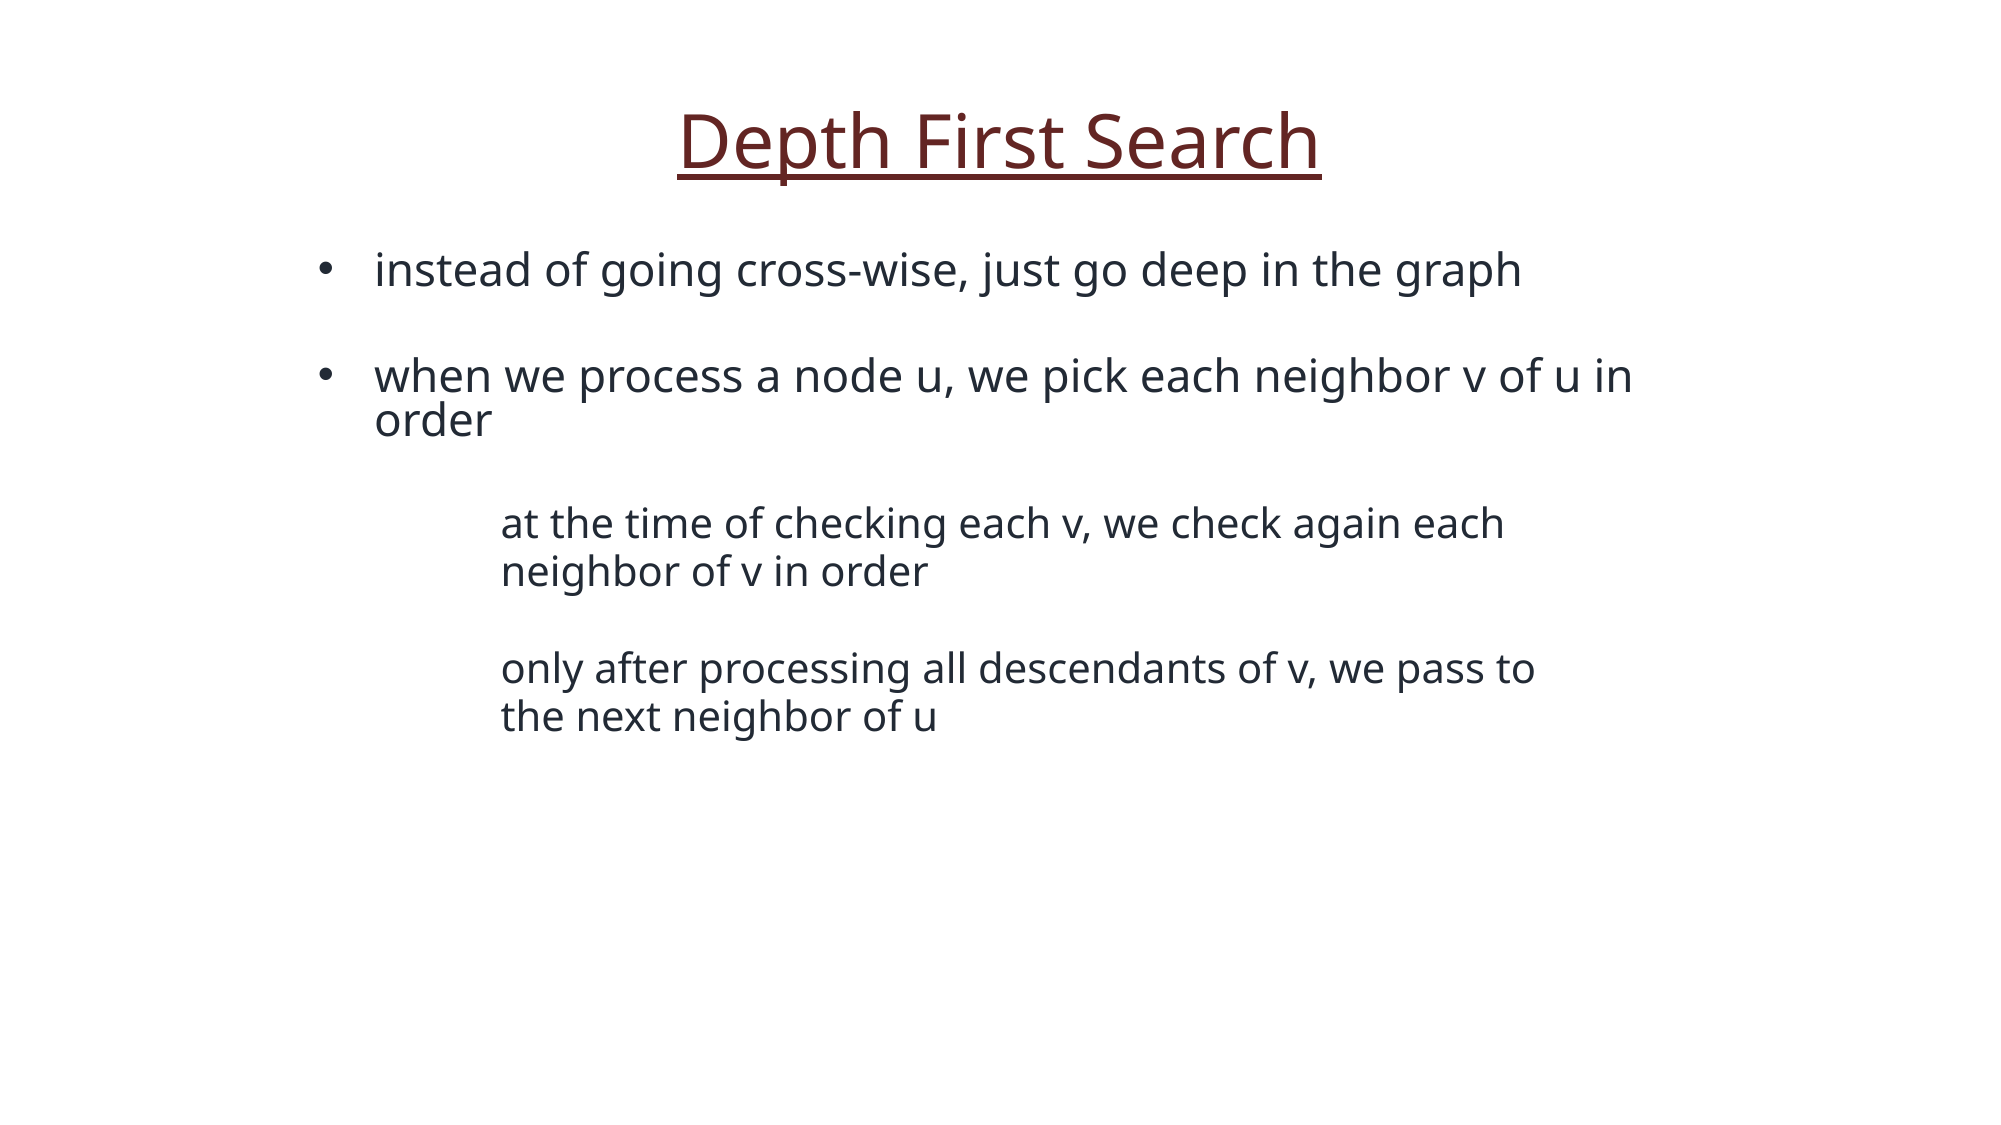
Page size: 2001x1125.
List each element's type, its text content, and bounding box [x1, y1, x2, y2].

text_box Depth First Search [324, 45, 1675, 233]
text_box instead of going cross-wise, just go deep in the graph when we process a node u, we pick each neighbor v of u in order at the time of checking each v, we check again each neighbor of v in order only after processing all descendants of v, we pass to the next neighbor of u [303, 243, 1733, 953]
